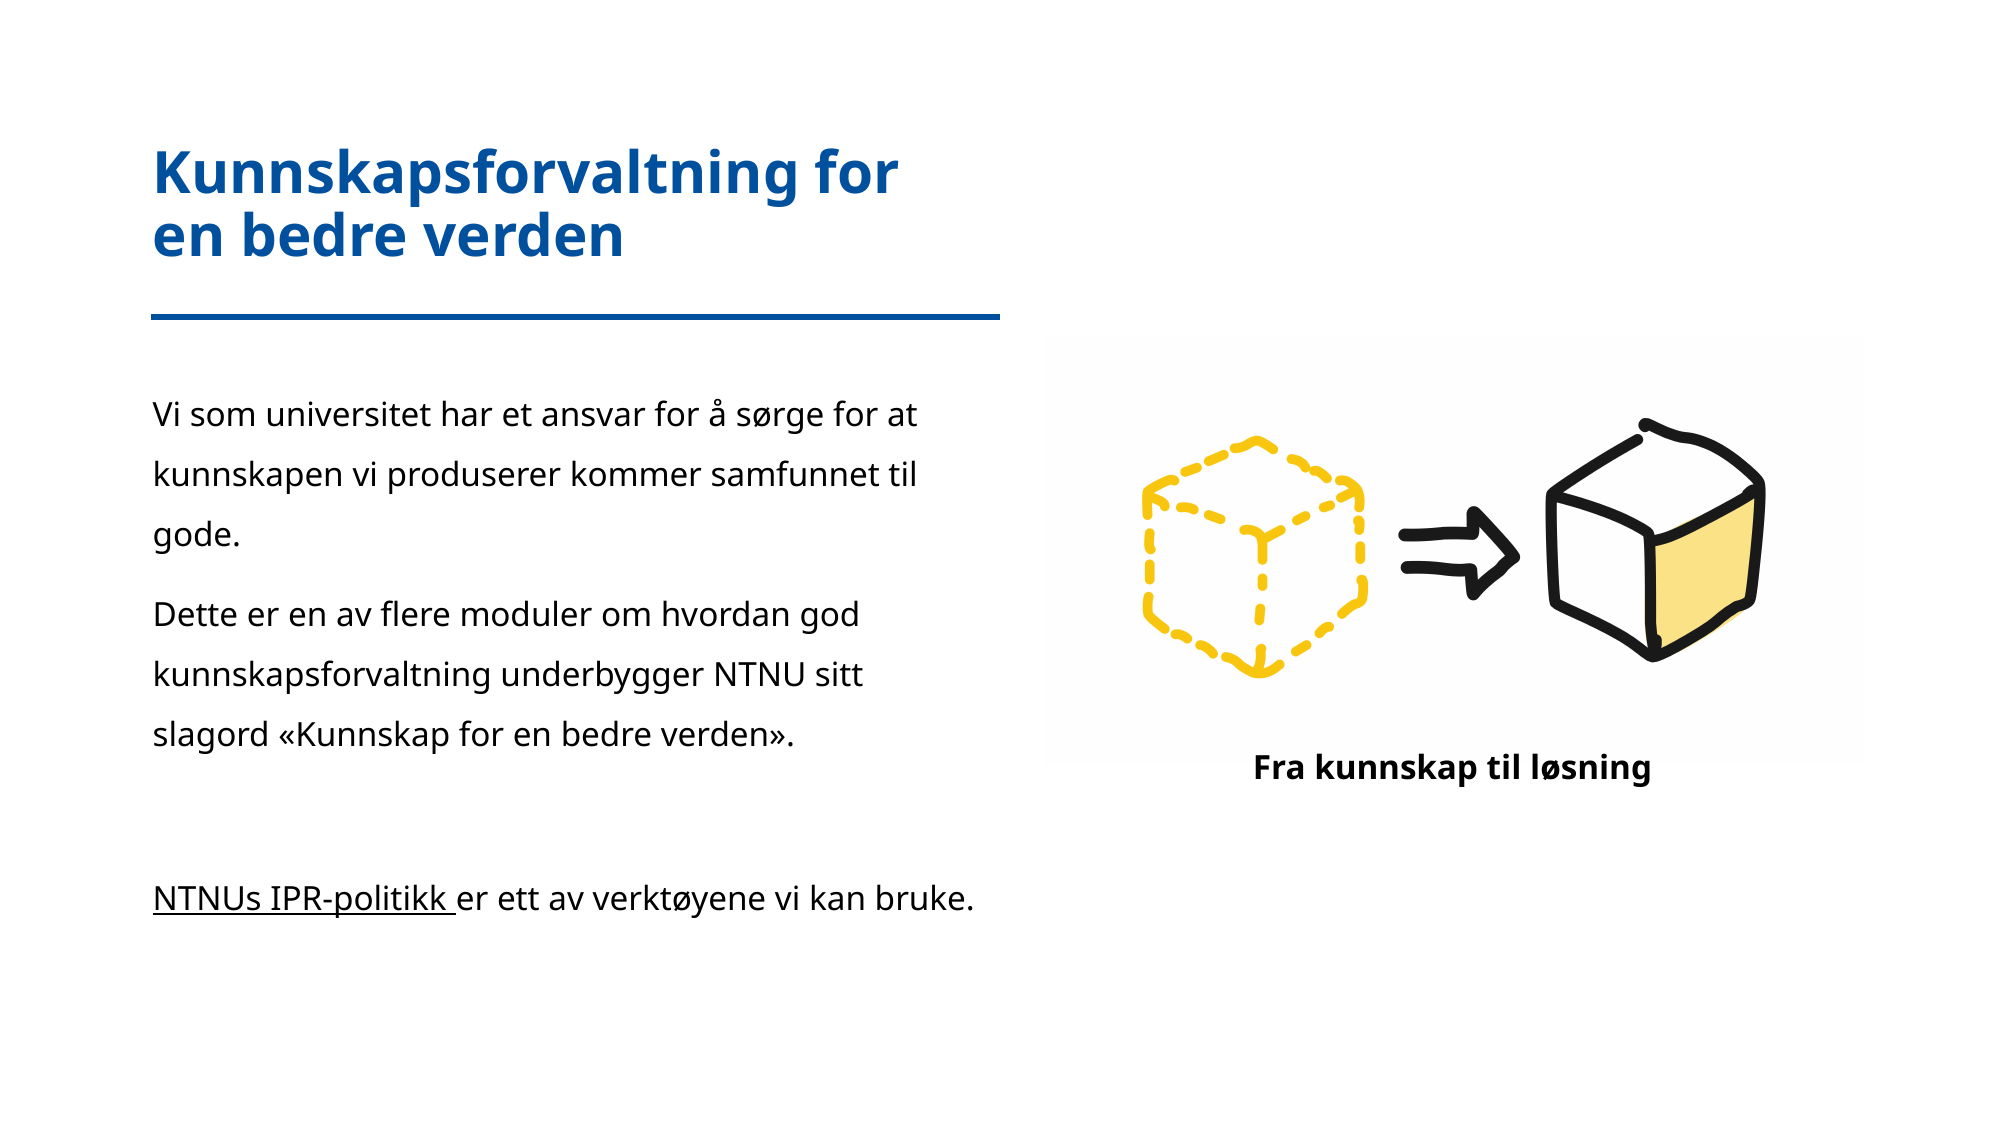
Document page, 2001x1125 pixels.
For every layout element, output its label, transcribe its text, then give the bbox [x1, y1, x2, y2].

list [1043, 337, 1863, 765]
text_box Fra kunnskap til løsning [1194, 765, 1712, 794]
list Vi som universitet har et ansvar for å sørge for at kunnskapen vi produserer kommer samfunnet til gode. Dette er en av flere moduler om hvordan god kunnskapsforvaltning underbygger NTNU sitt slagord «Kunnskap for en bedre verden». NTNUs IPR-politikk er ett av verktøyene vi kan bruke. [137, 365, 1000, 1020]
title Kunnskapsforvaltning for en bedre verden [137, 75, 1000, 338]
